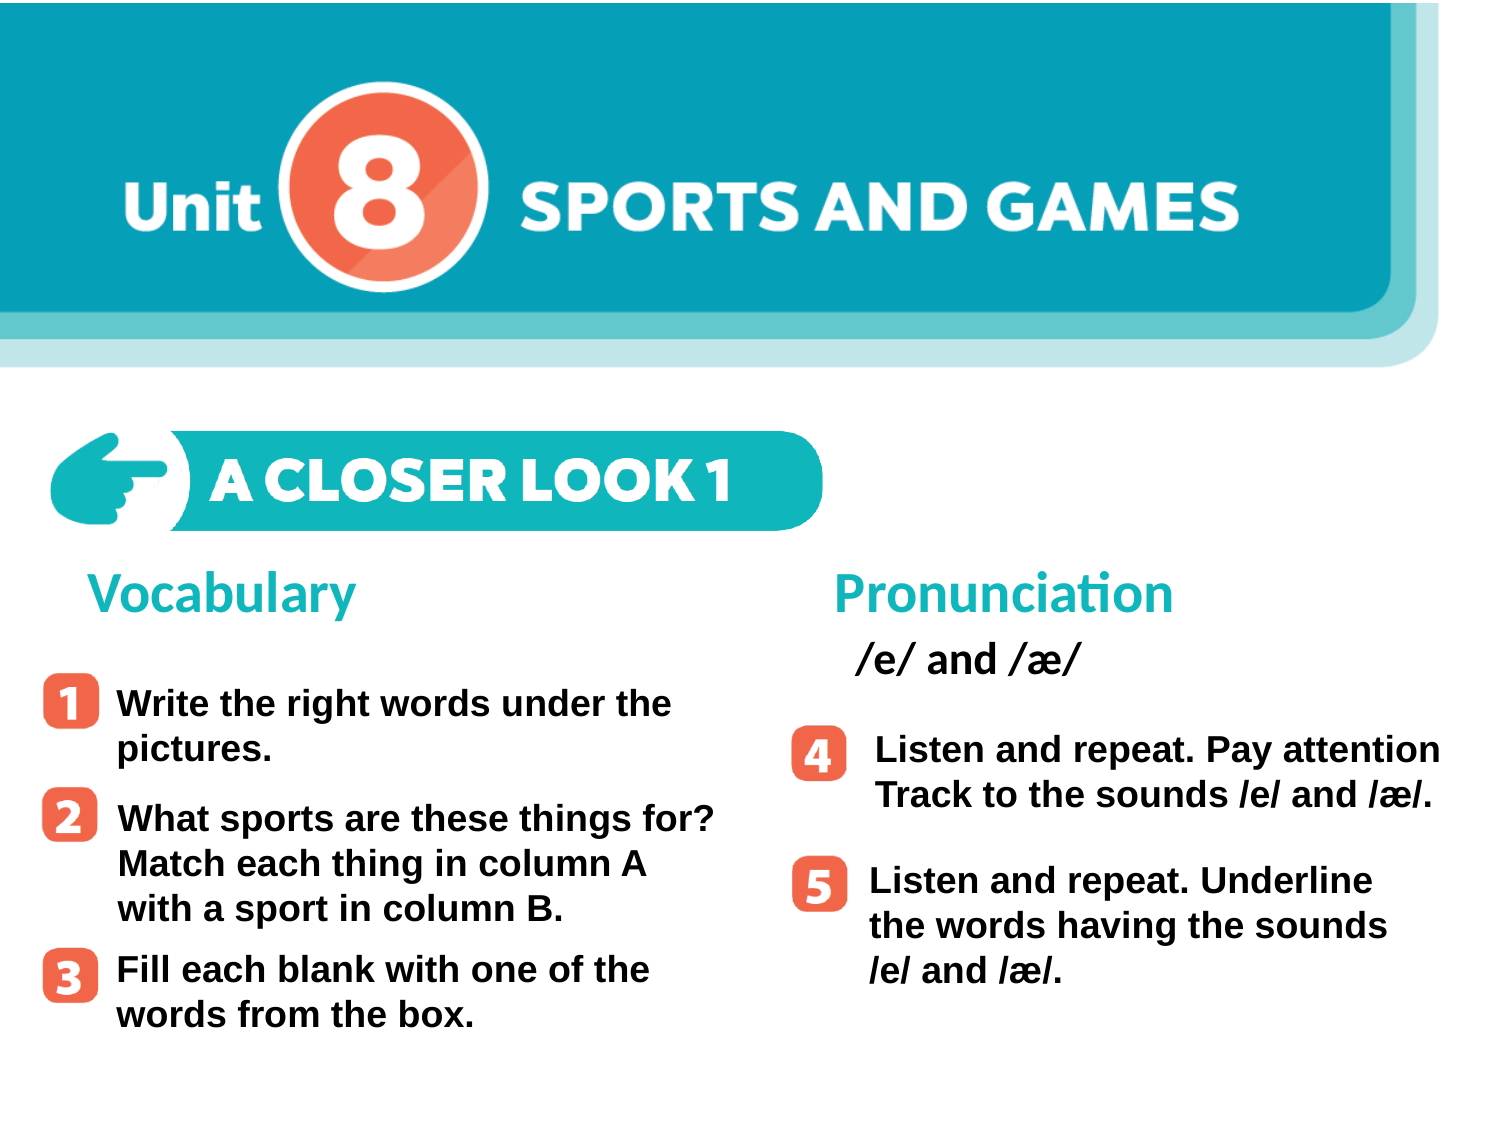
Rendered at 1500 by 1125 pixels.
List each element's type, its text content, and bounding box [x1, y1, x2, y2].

text_box What sports are these things for? Match each thing in column A with a sport in column B. [102, 786, 739, 937]
picture [39, 667, 103, 736]
picture [39, 943, 102, 1009]
text_box Listen and repeat. Pay attention Track to the sounds /e/ and /æ/. [860, 717, 1495, 822]
picture [788, 853, 852, 914]
text_box Fill each blank with one of the words from the box. [101, 937, 738, 1043]
picture [35, 781, 103, 848]
text_box /e/ and /æ/ [840, 621, 1097, 691]
text_box Pronunciation [820, 546, 1208, 632]
text_box Listen and repeat. Underline the words having the sounds /e/ and /æ/. [854, 849, 1453, 1044]
text_box Write the right words under the pictures. [101, 671, 739, 777]
picture [788, 721, 851, 786]
picture [0, 3, 1453, 379]
text_box Vocabulary [72, 546, 387, 632]
picture [25, 402, 839, 553]
